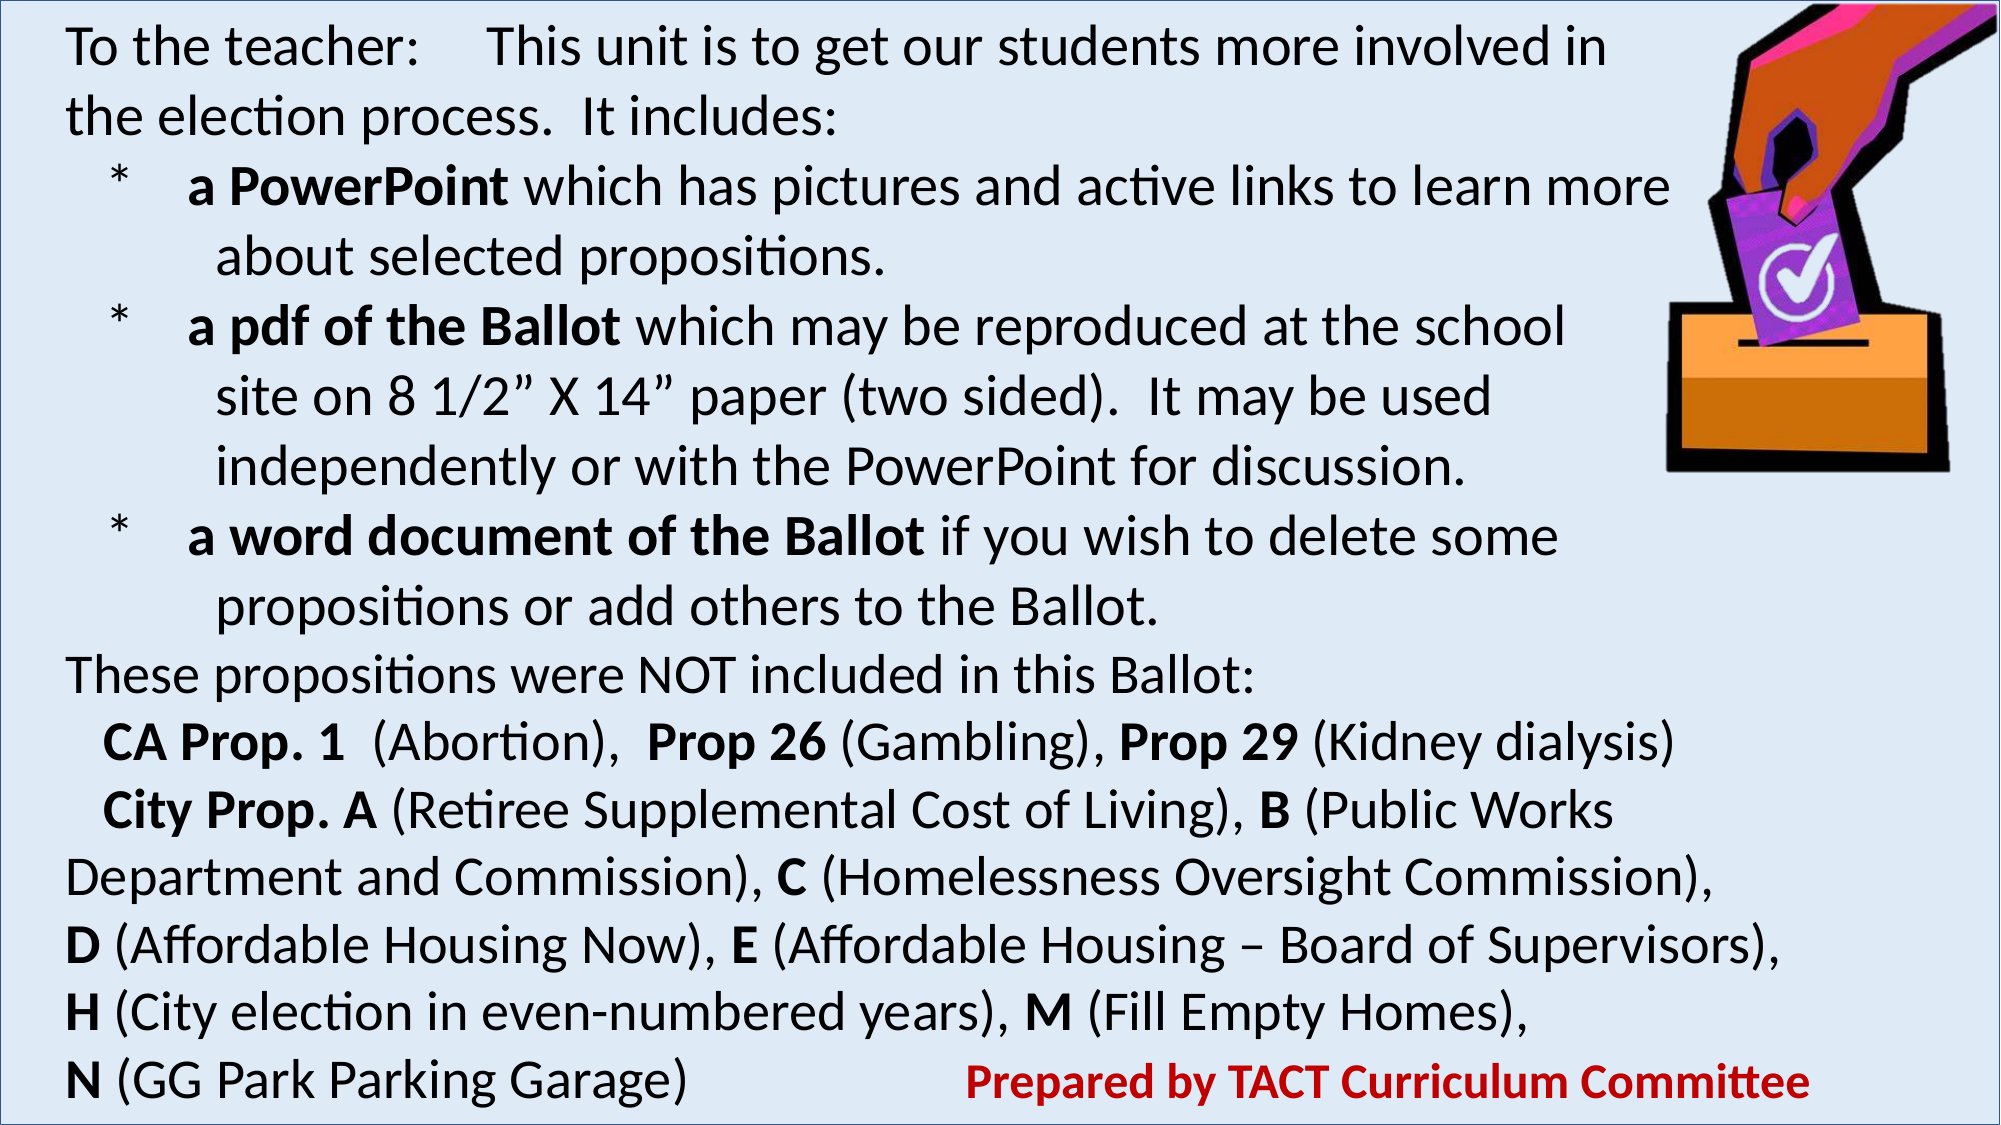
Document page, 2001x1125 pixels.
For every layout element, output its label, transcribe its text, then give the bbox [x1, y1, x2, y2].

text_box To the teacher: This unit is to get our students more involved in the election process. It includes: * a PowerPoint which has pictures and active links to learn more about selected propositions. * a pdf of the Ballot which may be reproduced at the school site on 8 1/2” X 14” paper (two sided). It may be used independently or with the PowerPoint for discussion. * a word document of the Ballot if you wish to delete some propositions or add others to the Ballot. These propositions were NOT included in this Ballot: CA Prop. 1 (Abortion), Prop 26 (Gambling), Prop 29 (Kidney dialysis) City Prop. A (Retiree Supplemental Cost of Living), B (Public Works Department and Commission), C (Homelessness Oversight Commission), D (Affordable Housing Now), E (Affordable Housing – Board of Supervisors), H (City election in even-numbered years), M (Fill Empty Homes), N (GG Park Parking Garage) Prepared by TACT Curriculum Committee [50, 0, 1961, 1117]
text_box [0, 0, 2000, 1125]
picture [1557, 3, 2000, 473]
